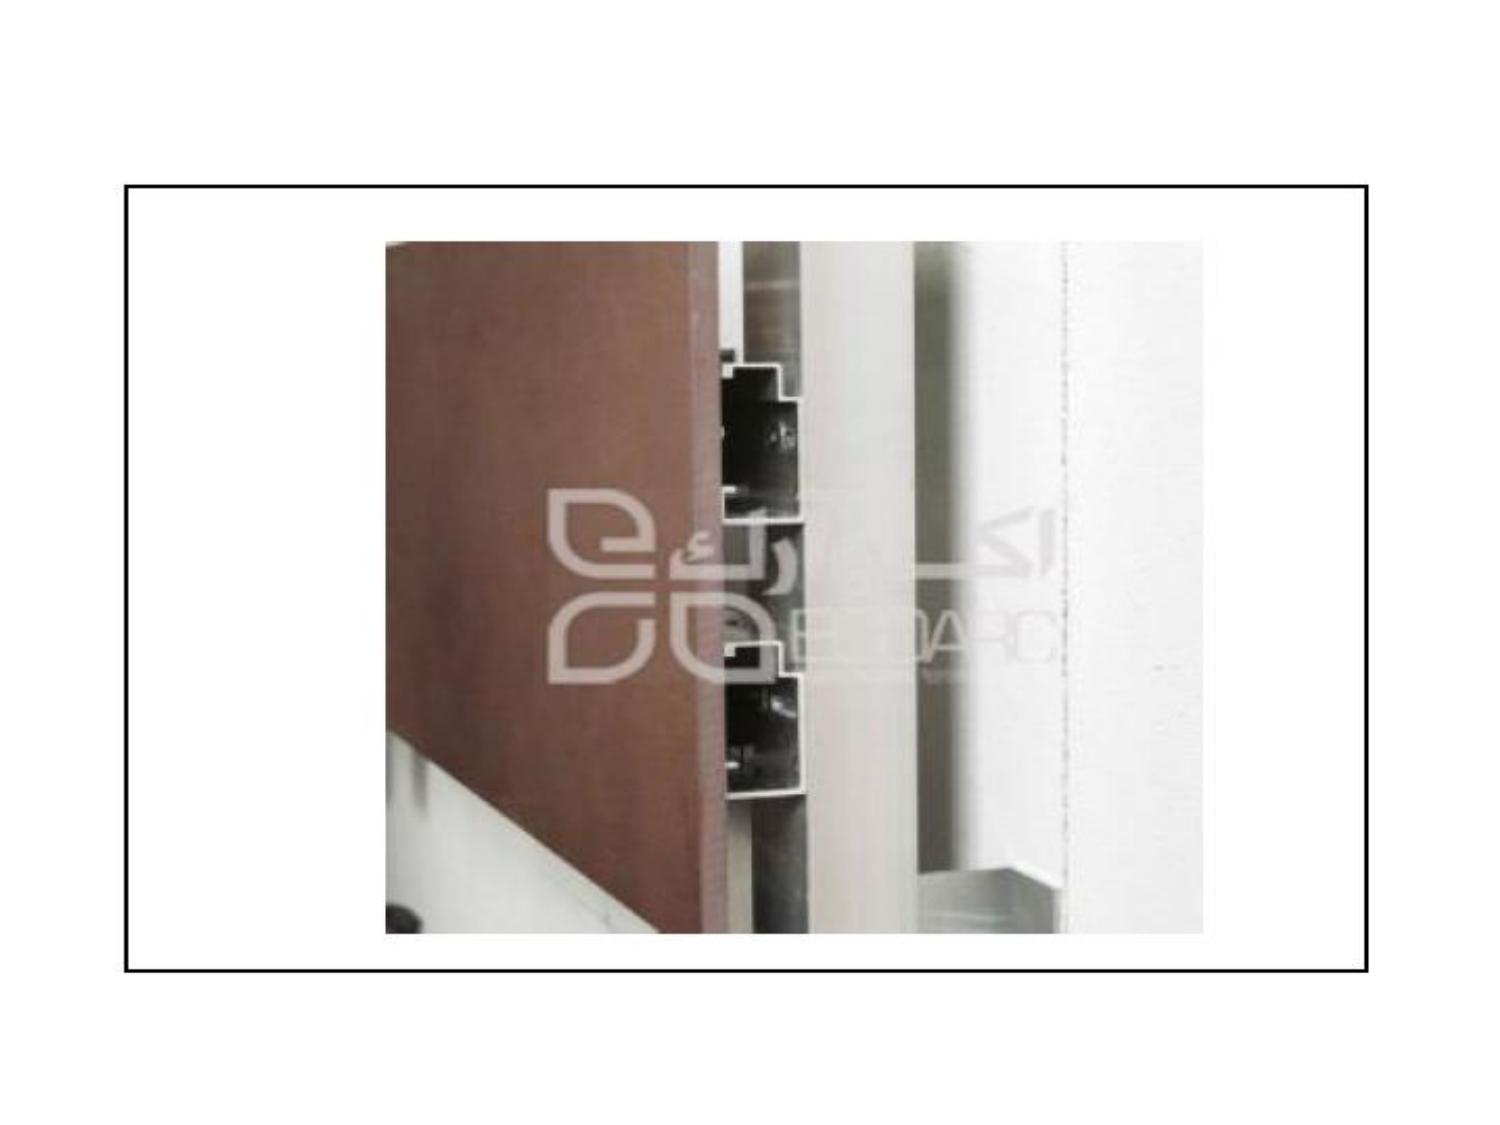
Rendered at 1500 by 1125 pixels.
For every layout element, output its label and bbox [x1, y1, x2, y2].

picture [64, 125, 1436, 1036]
